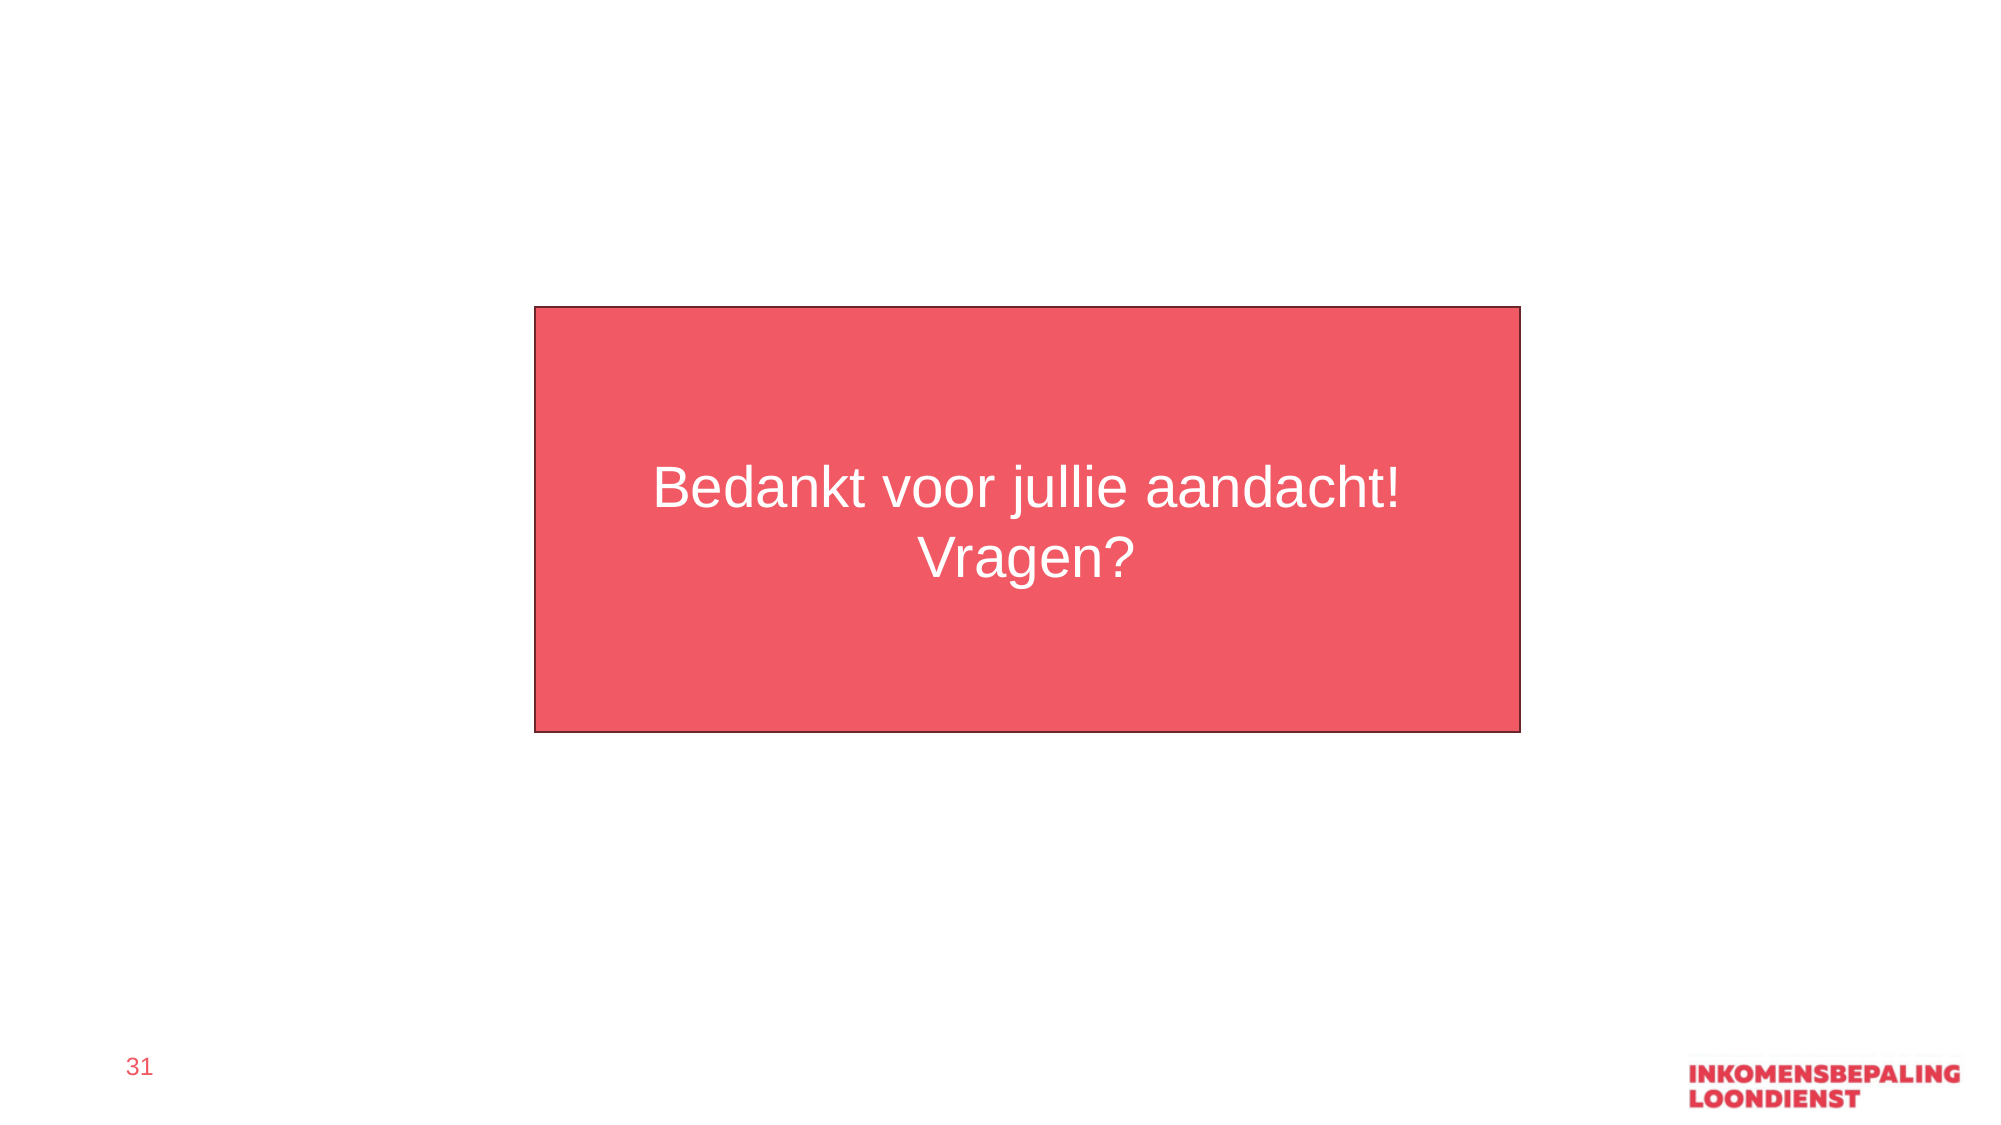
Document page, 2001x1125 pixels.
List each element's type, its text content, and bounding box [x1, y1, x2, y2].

slide_number 31 [125, 1047, 191, 1084]
text_box Bedankt voor jullie aandacht! Vragen? [534, 306, 1521, 733]
text_box [1596, 978, 2000, 1125]
picture [1685, 1050, 1968, 1117]
